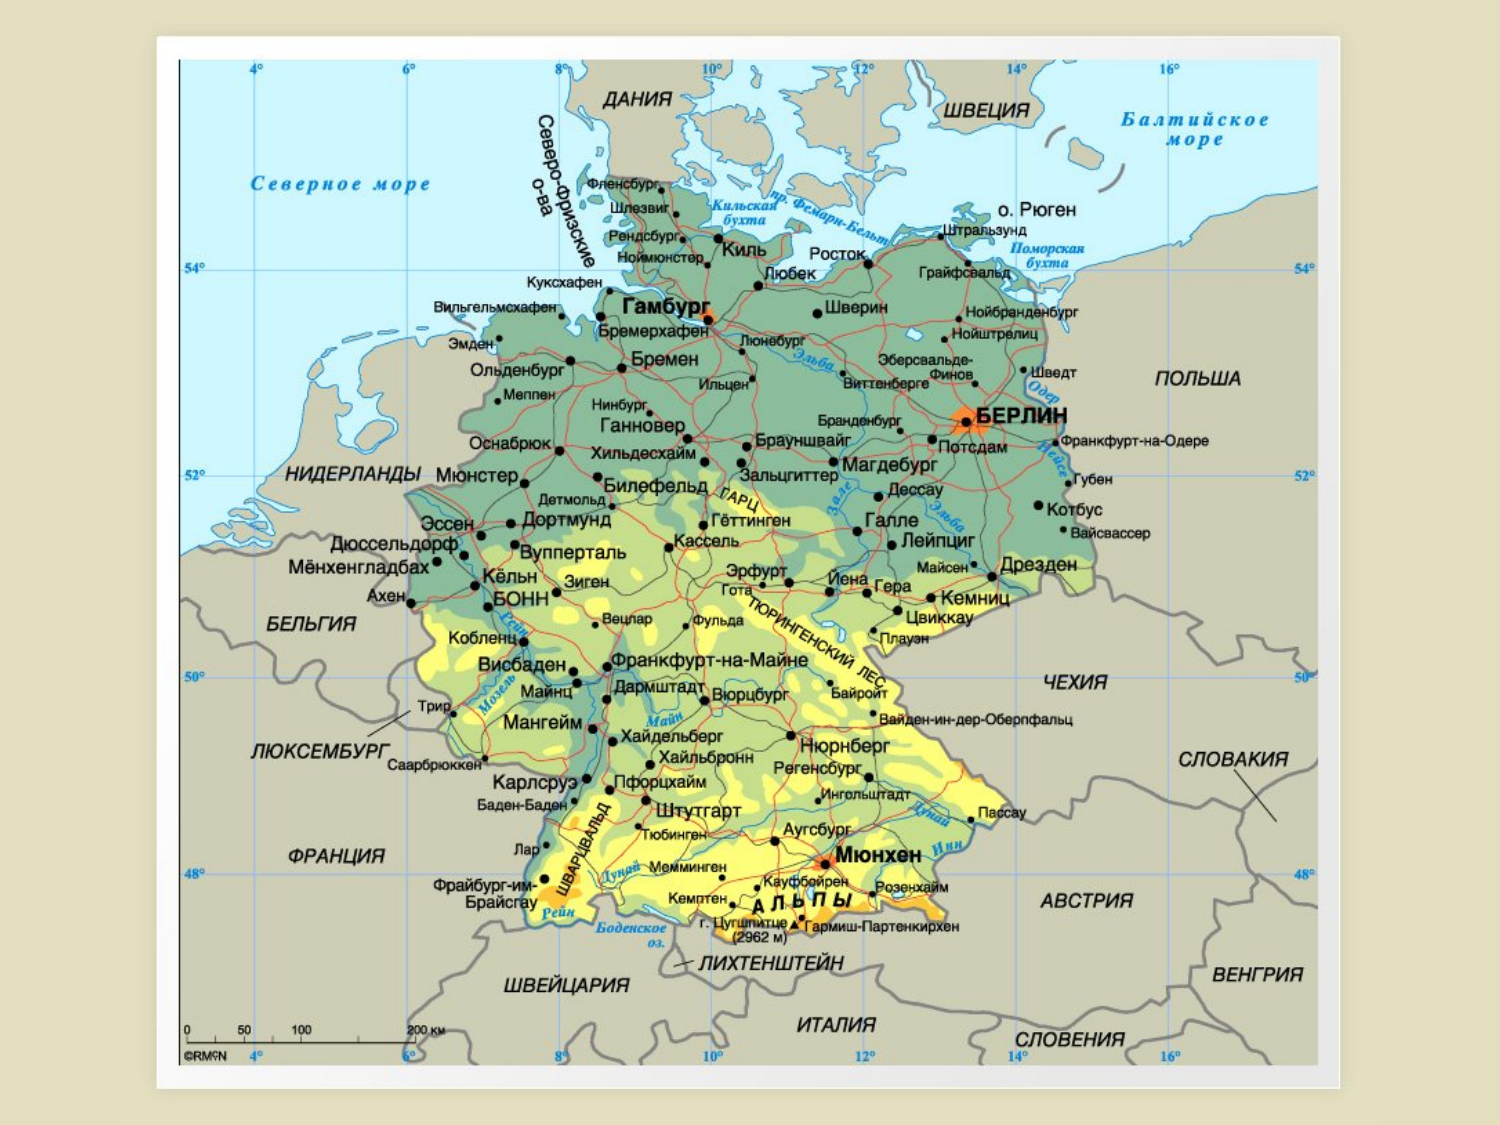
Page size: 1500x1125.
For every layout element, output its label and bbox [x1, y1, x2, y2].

picture [120, 0, 1379, 1125]
